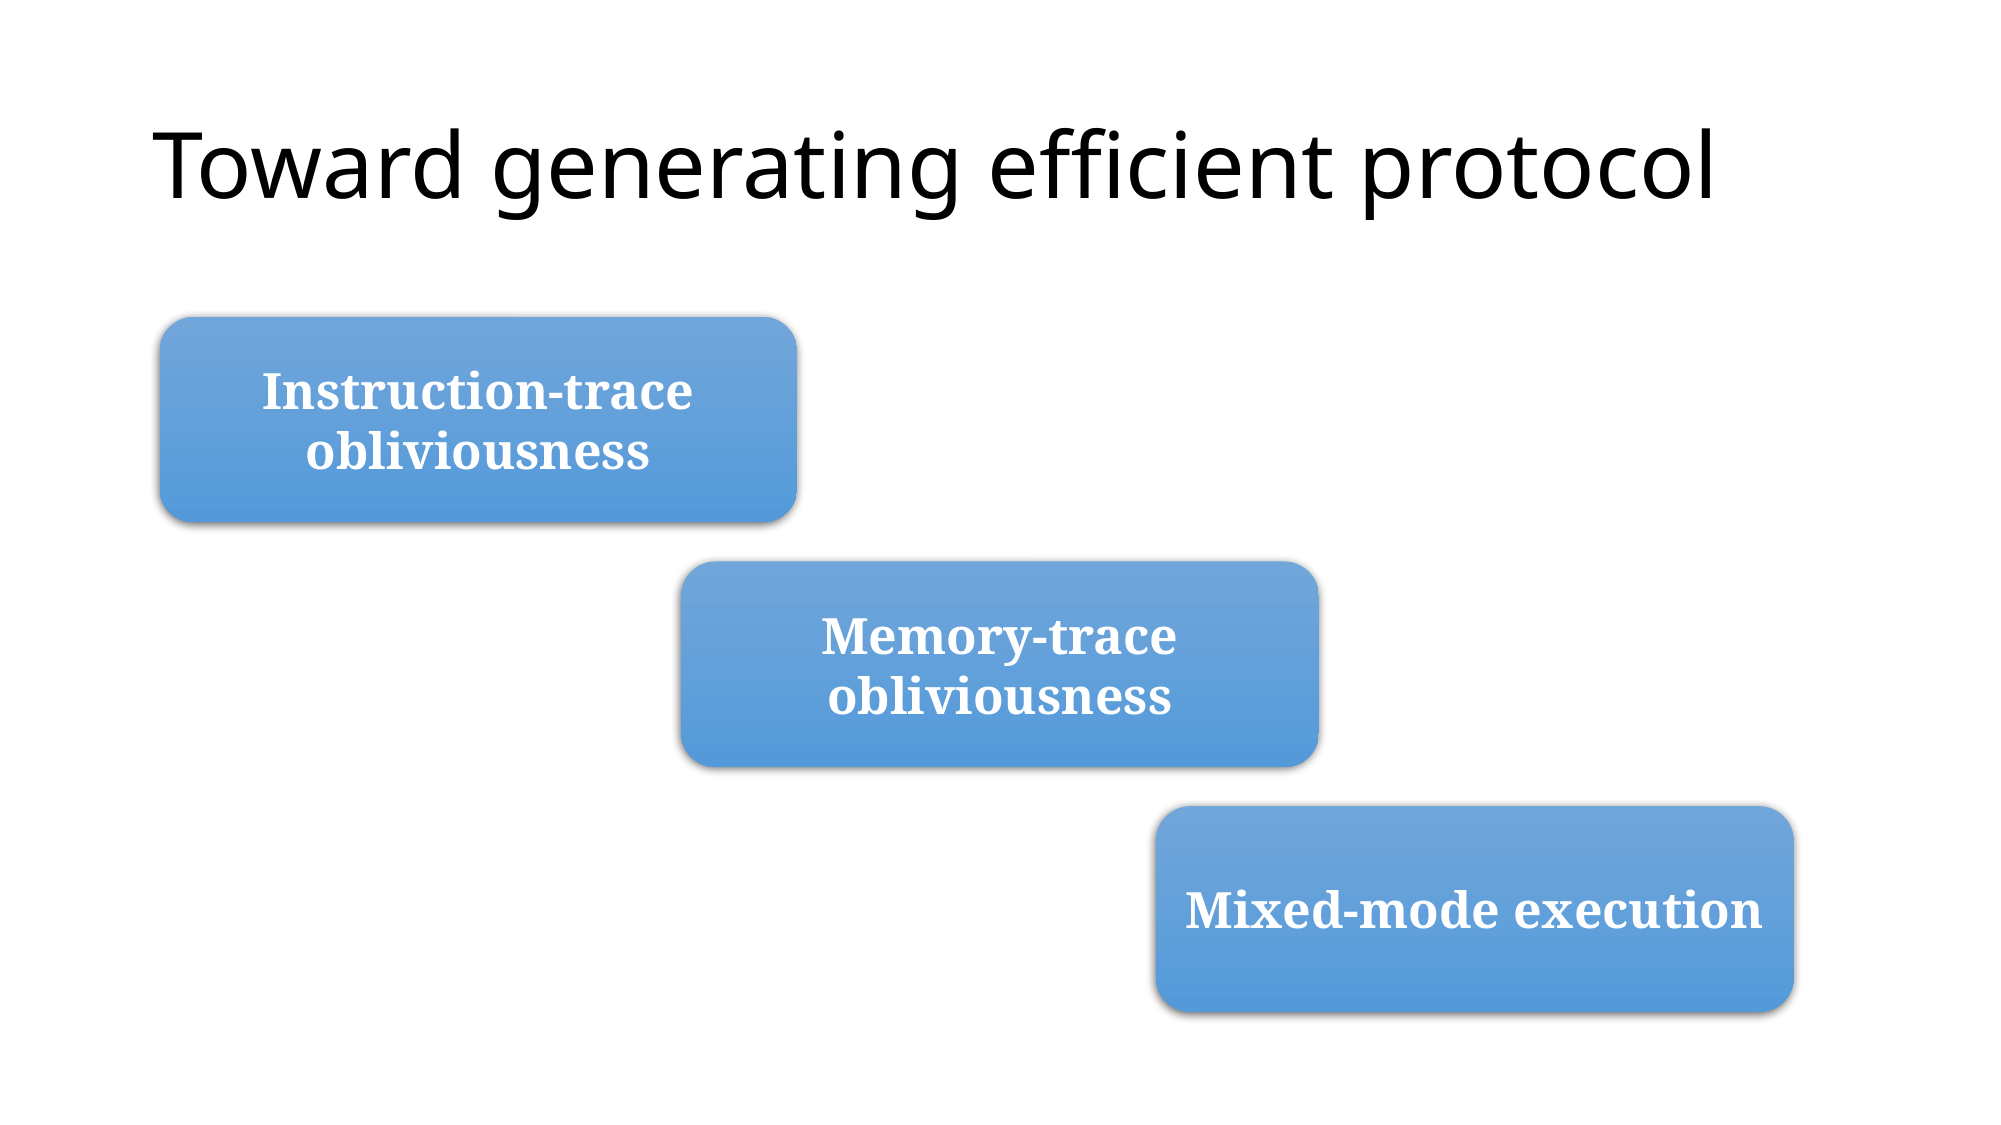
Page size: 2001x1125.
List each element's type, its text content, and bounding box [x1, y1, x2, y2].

text_box Mixed-mode execution [1156, 806, 1794, 1012]
text_box Instruction-trace obliviousness [159, 316, 798, 523]
title Toward generating efficient protocol [137, 59, 1863, 278]
text_box Memory-trace obliviousness [681, 561, 1319, 767]
